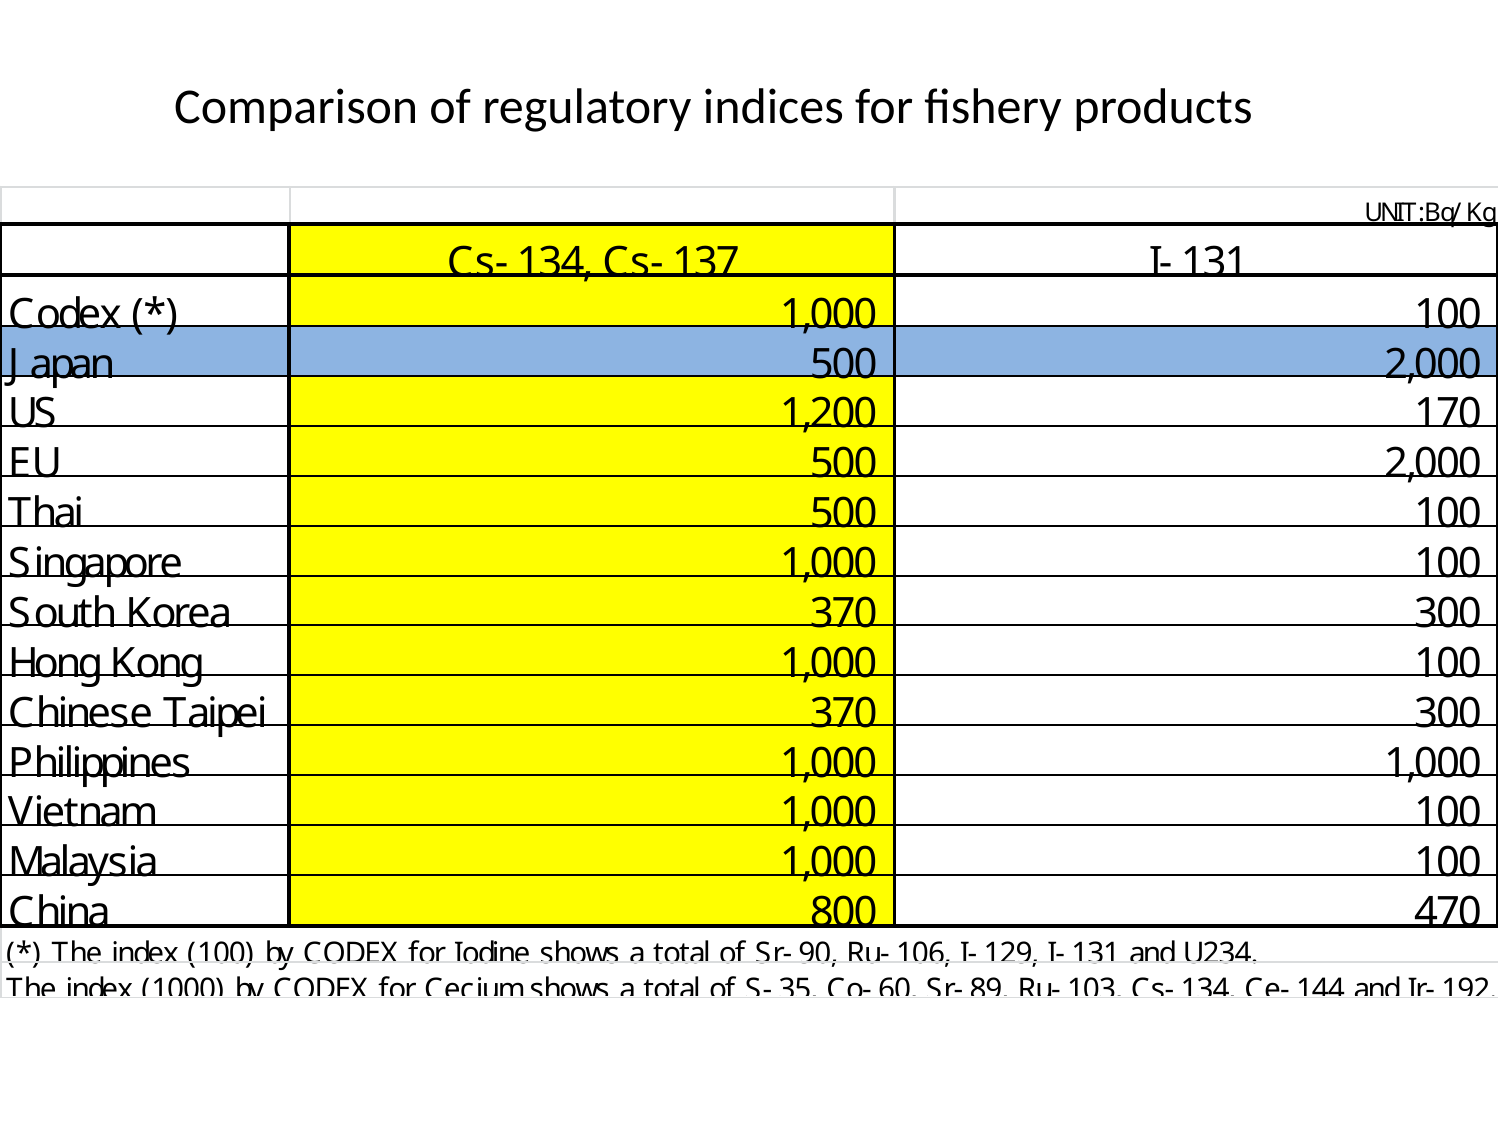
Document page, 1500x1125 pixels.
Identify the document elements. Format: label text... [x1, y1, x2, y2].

picture [0, 185, 1500, 1000]
text_box Comparison of regulatory indices for fishery products [159, 66, 1306, 142]
